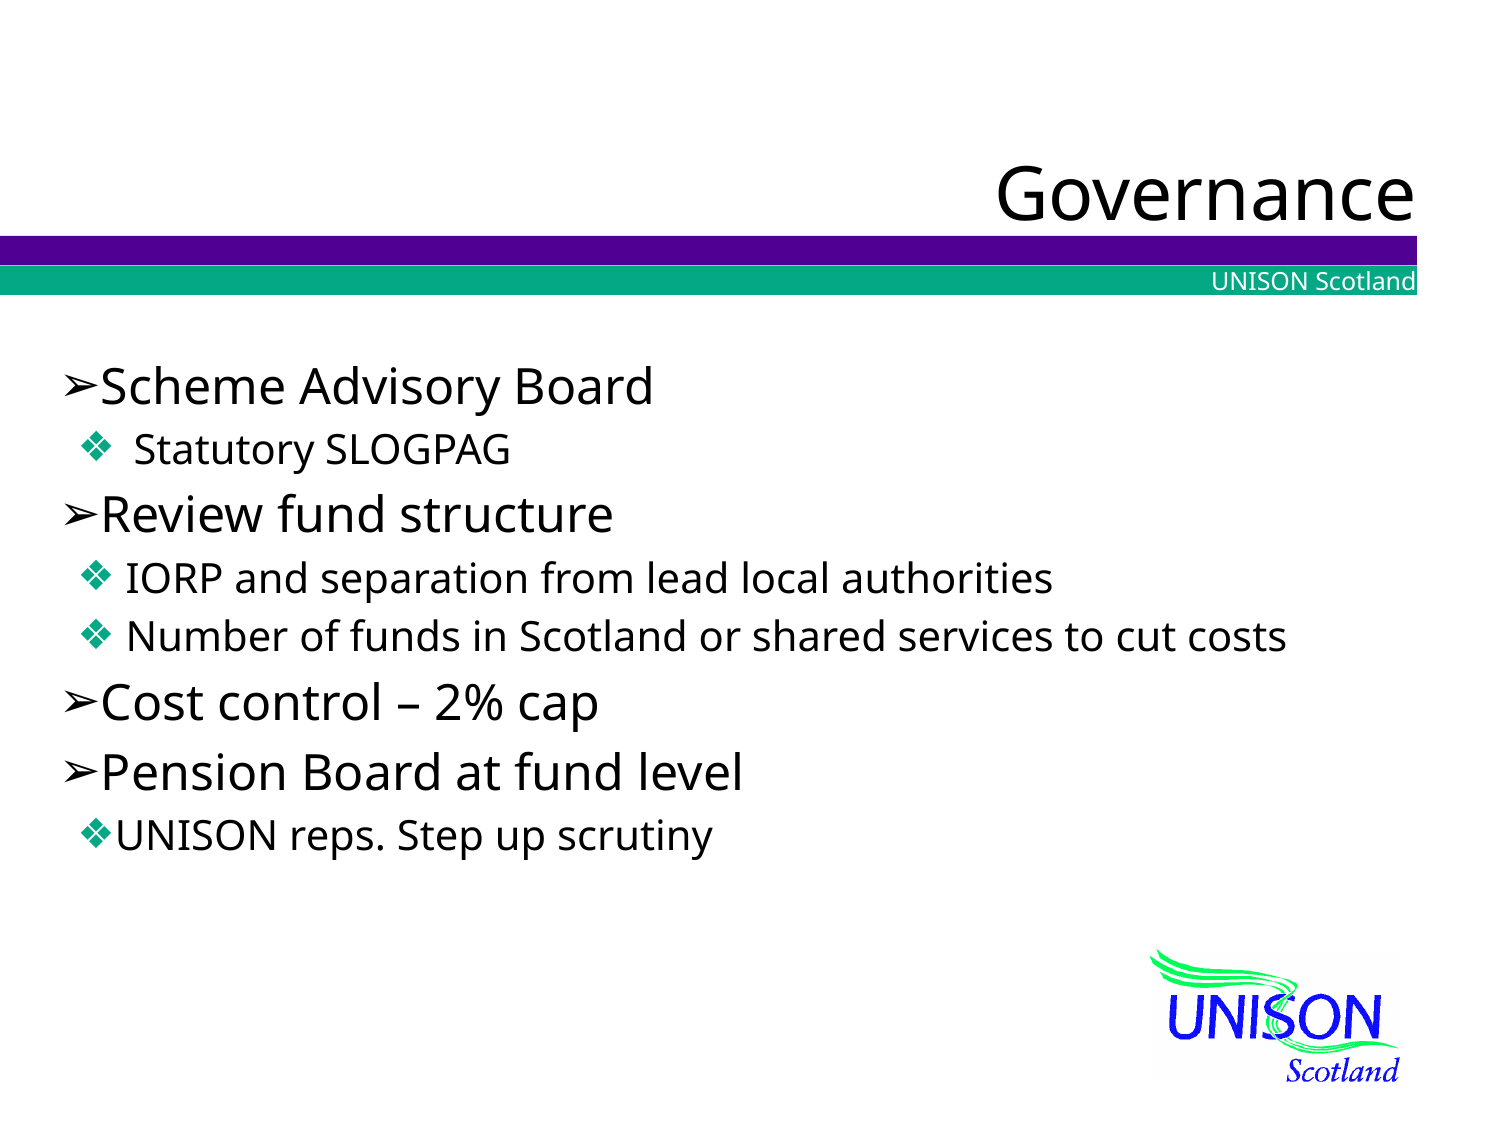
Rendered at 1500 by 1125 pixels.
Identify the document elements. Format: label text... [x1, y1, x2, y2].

title Governance [58, 58, 1418, 237]
list Scheme Advisory Board Statutory SLOGPAG Review fund structure IORP and separation from lead local authorities Number of funds in Scotland or shared services to cut costs Cost control – 2% cap Pension Board at fund level UNISON reps. Step up scrutiny [58, 353, 1394, 977]
picture [1149, 949, 1400, 1082]
